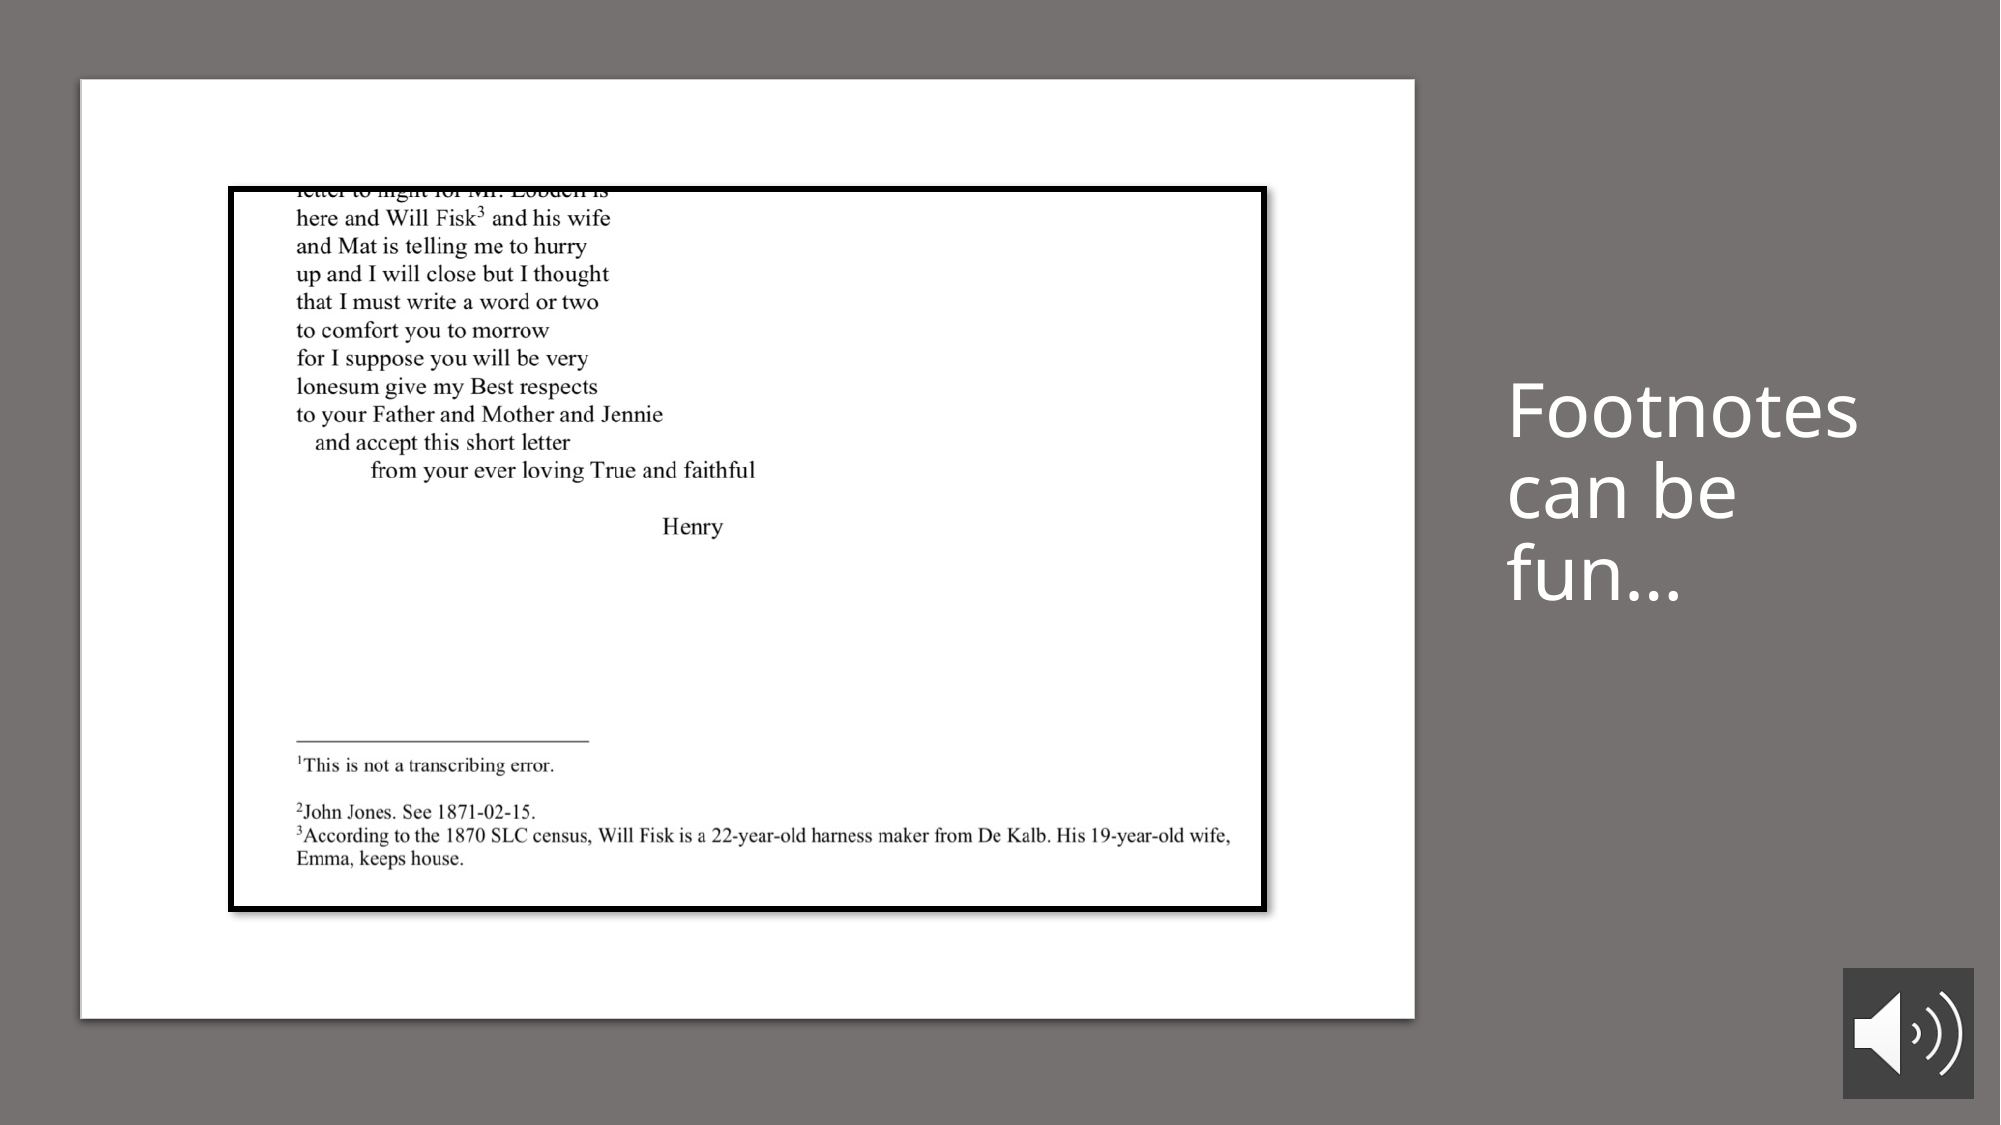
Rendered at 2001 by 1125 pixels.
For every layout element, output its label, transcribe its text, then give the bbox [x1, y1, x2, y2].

text_box [0, 0, 2000, 1125]
picture [1841, 966, 1975, 1100]
text_box [80, 78, 1415, 1019]
title Footnotes can be fun… [1491, 101, 1921, 888]
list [234, 192, 1261, 906]
